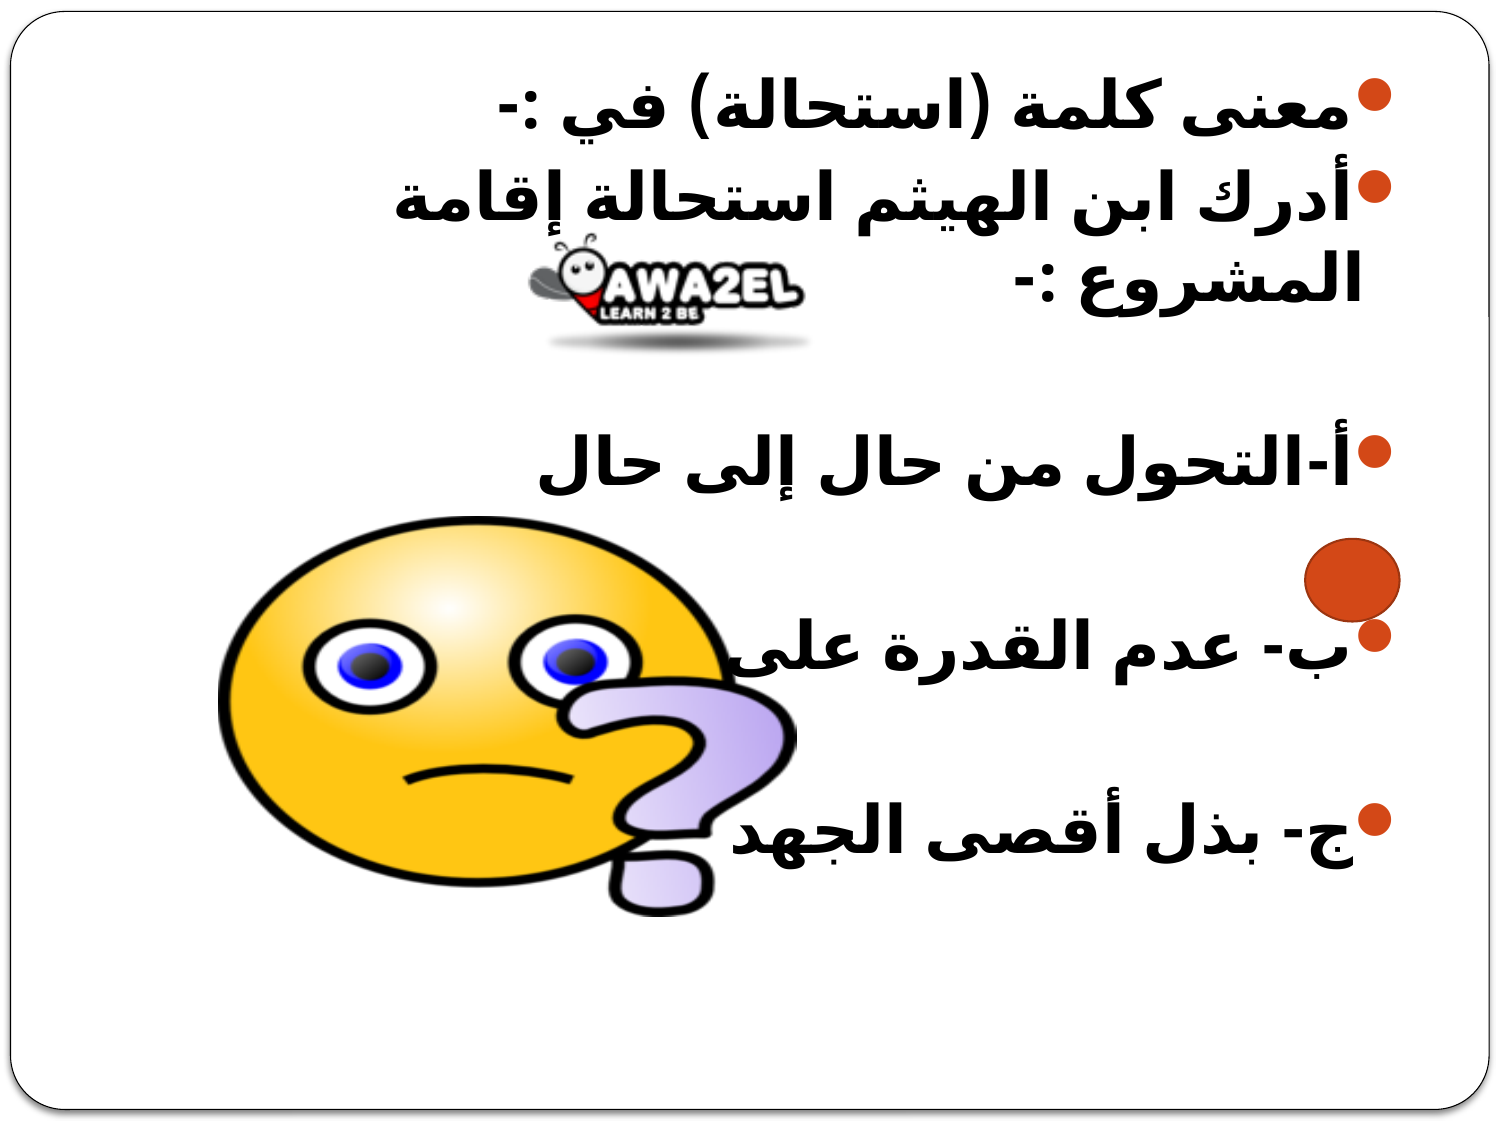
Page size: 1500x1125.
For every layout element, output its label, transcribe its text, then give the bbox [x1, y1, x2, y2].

picture [218, 516, 798, 918]
picture [507, 124, 828, 447]
text_box [1304, 537, 1401, 623]
list معنى كلمة (استحالة) في :- أدرك ابن الهيثم استحالة إقامة المشروع :- أ-التحول من حال إلى حال ب- عدم القدرة على ج- بذل أقصى الجهد [150, 54, 1425, 988]
